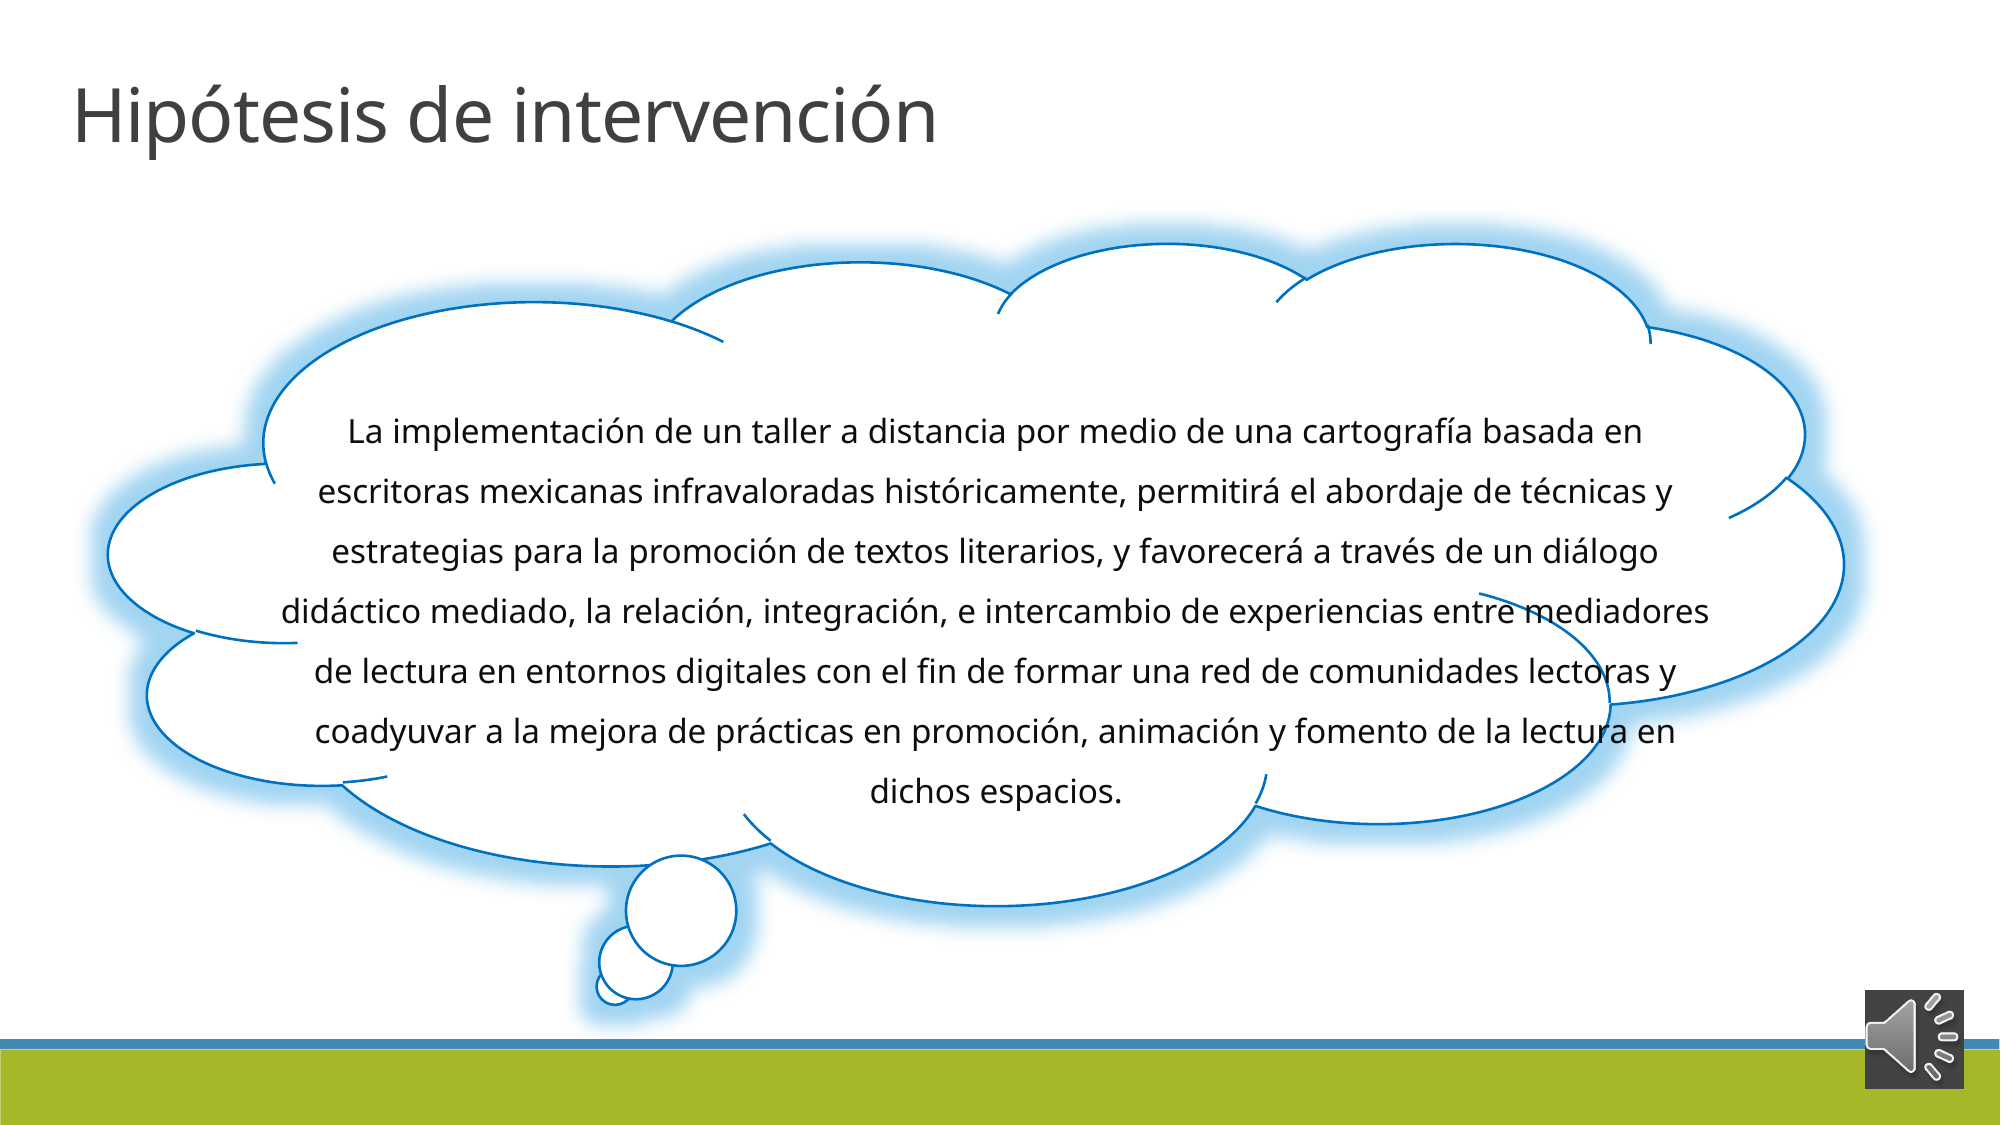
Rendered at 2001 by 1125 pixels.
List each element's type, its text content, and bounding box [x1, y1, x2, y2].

text_box [386, 818, 1249, 1007]
text_box [106, 463, 258, 781]
picture [1864, 989, 1966, 1091]
text_box [1297, 818, 1460, 826]
text_box La implementación de un taller a distancia por medio de una cartografía basada en escritoras mexicanas infravaloradas históricamente, permitirá el abordaje de técnicas y estrategias para la promoción de textos literarios, y favorecerá a través de un diálogo didáctico mediado, la relación, integración, e intercambio de experiencias entre mediadores de lectura en entornos digitales con el fin de formar una red de comunidades lectoras y coadyuvar a la mejora de prácticas en promoción, animación y fomento de la lectura en dichos espacios. [258, 383, 1735, 818]
text_box [287, 242, 1846, 680]
text_box Hipótesis de intervención [56, 74, 1707, 196]
